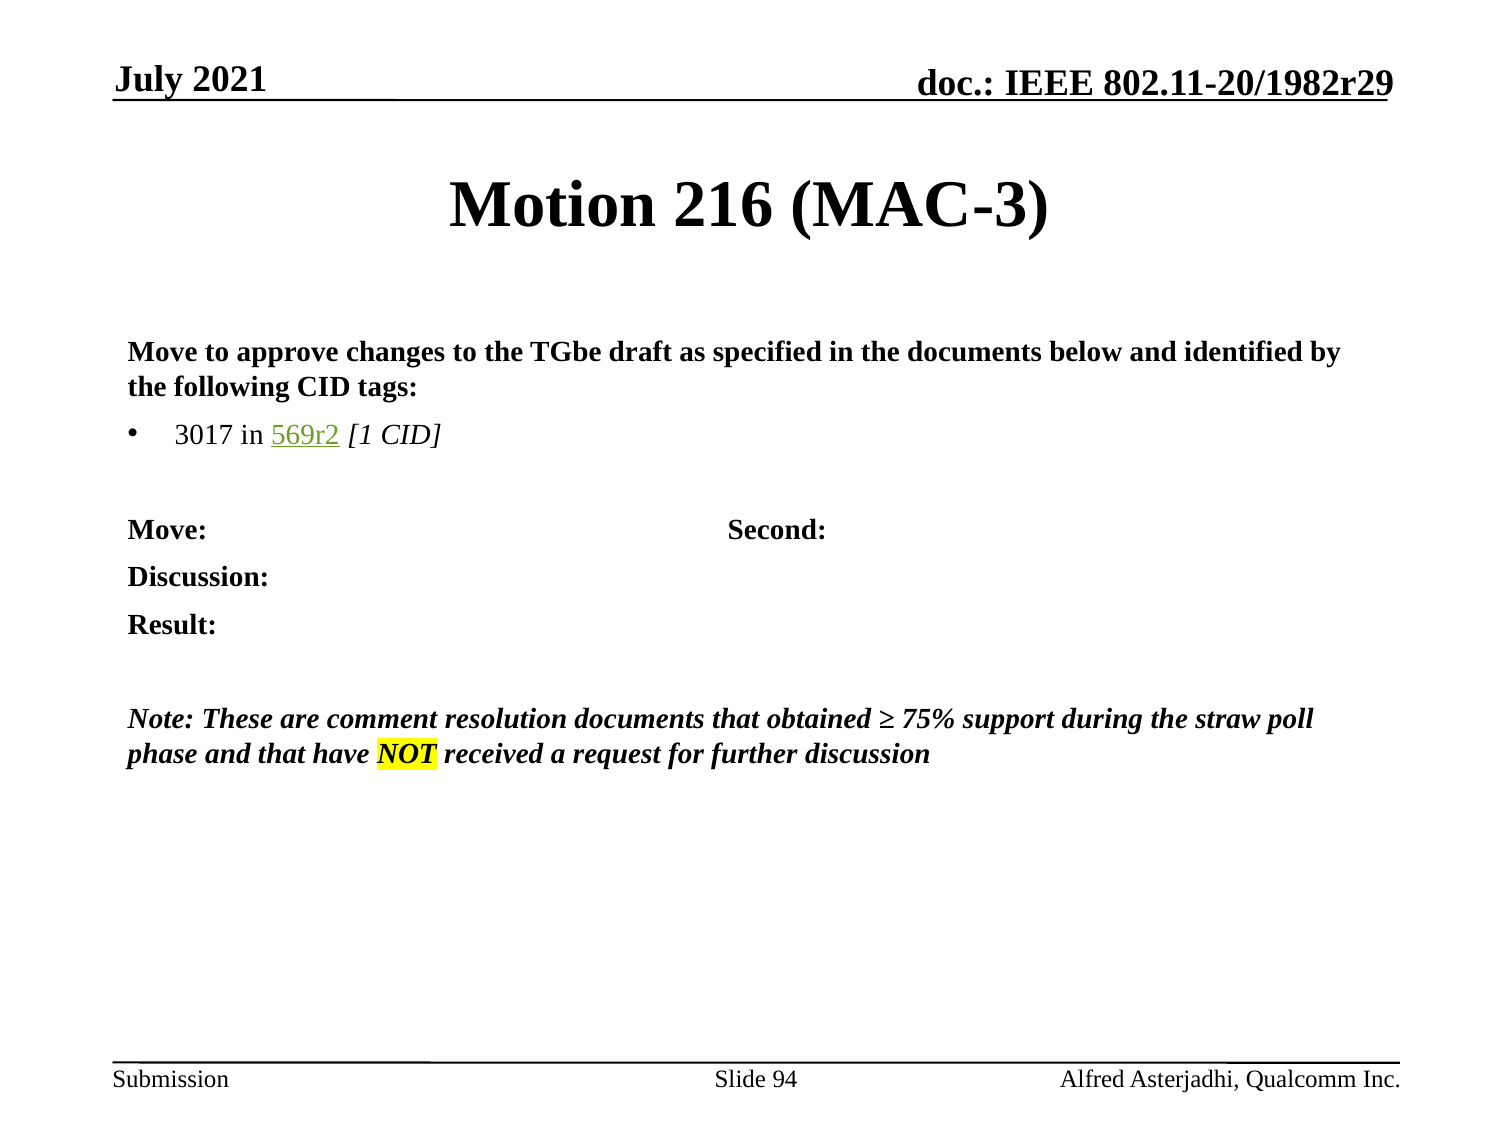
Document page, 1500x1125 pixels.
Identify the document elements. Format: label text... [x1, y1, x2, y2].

title Motion 216 (MAC-3) [112, 112, 1388, 288]
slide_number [114, 54, 423, 100]
slide_number Slide 94 [712, 1061, 800, 1123]
list Move to approve changes to the TGbe draft as specified in the documents below and identified by the following CID tags: 3017 in 569r2 [1 CID] Move: Second: Discussion: Result: Note: These are comment resolution documents that obtained ≥ 75% support during the straw poll phase and that have NOT received a request for further discussion [112, 324, 1388, 1063]
footer Alfred Asterjadhi, Qualcomm Inc. [878, 1061, 1402, 1093]
